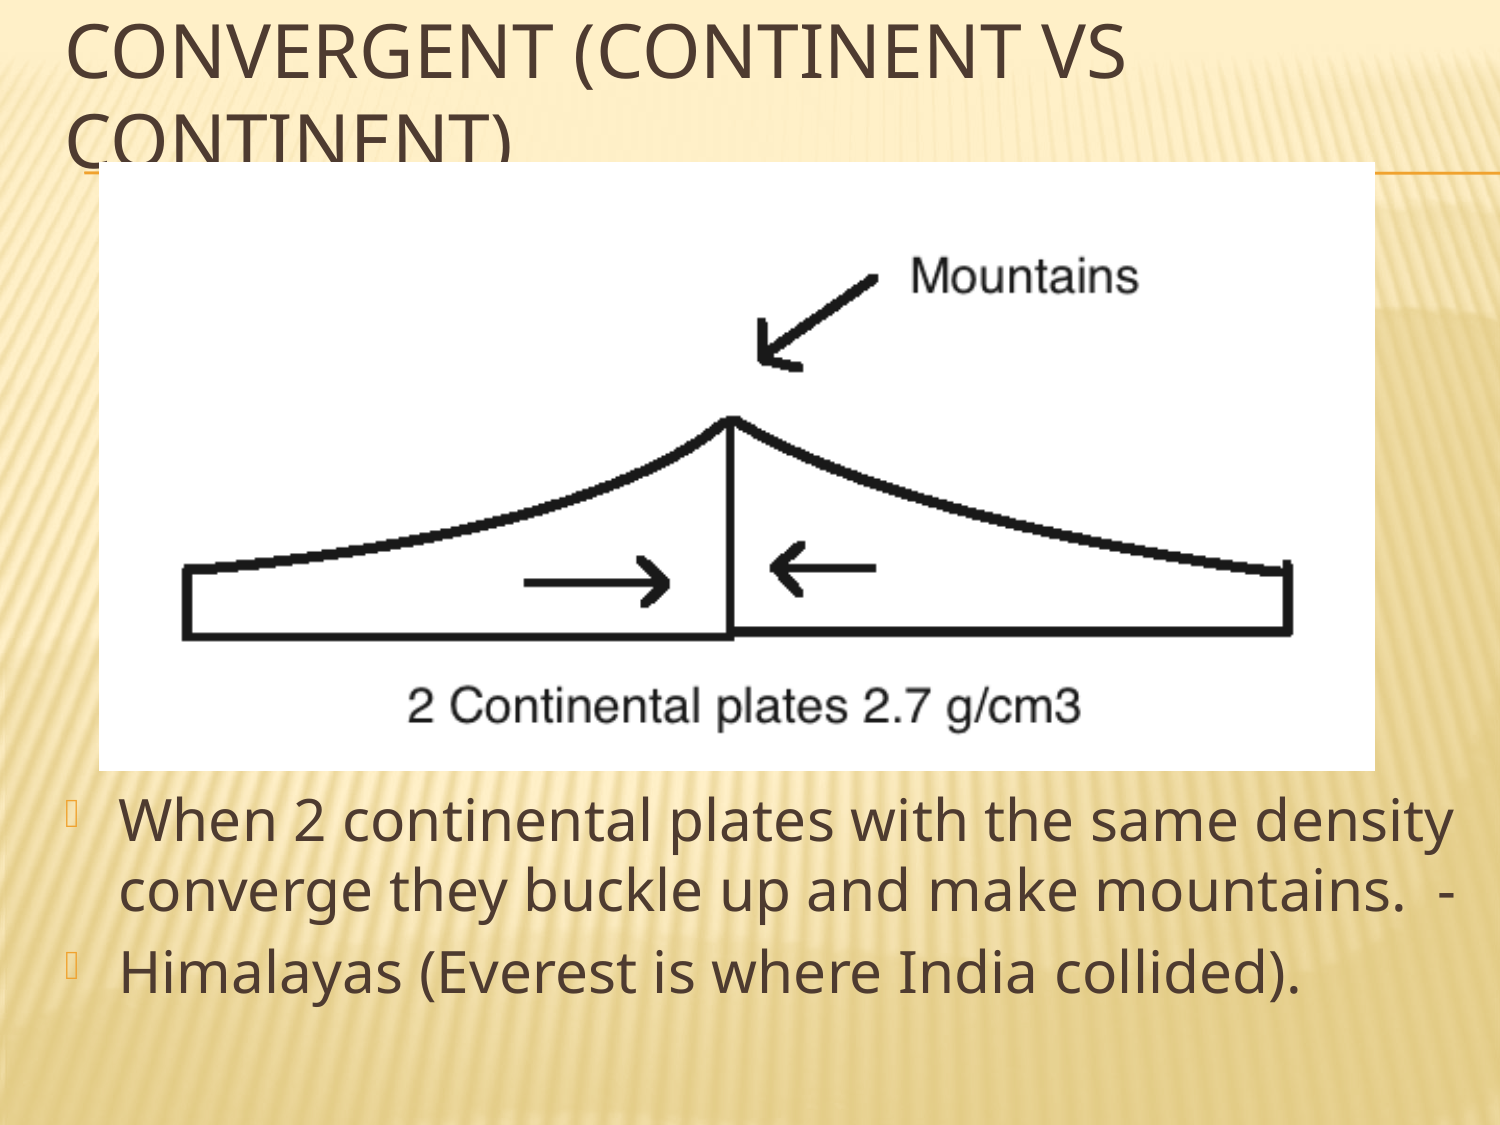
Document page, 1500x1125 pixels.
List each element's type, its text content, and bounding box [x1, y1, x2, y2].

title Convergent (continent vs continent) [50, 24, 1475, 163]
picture [99, 162, 1376, 772]
list When 2 continental plates with the same density converge they buckle up and make mountains. - Himalayas (Everest is where India collided). [50, 774, 1475, 1035]
